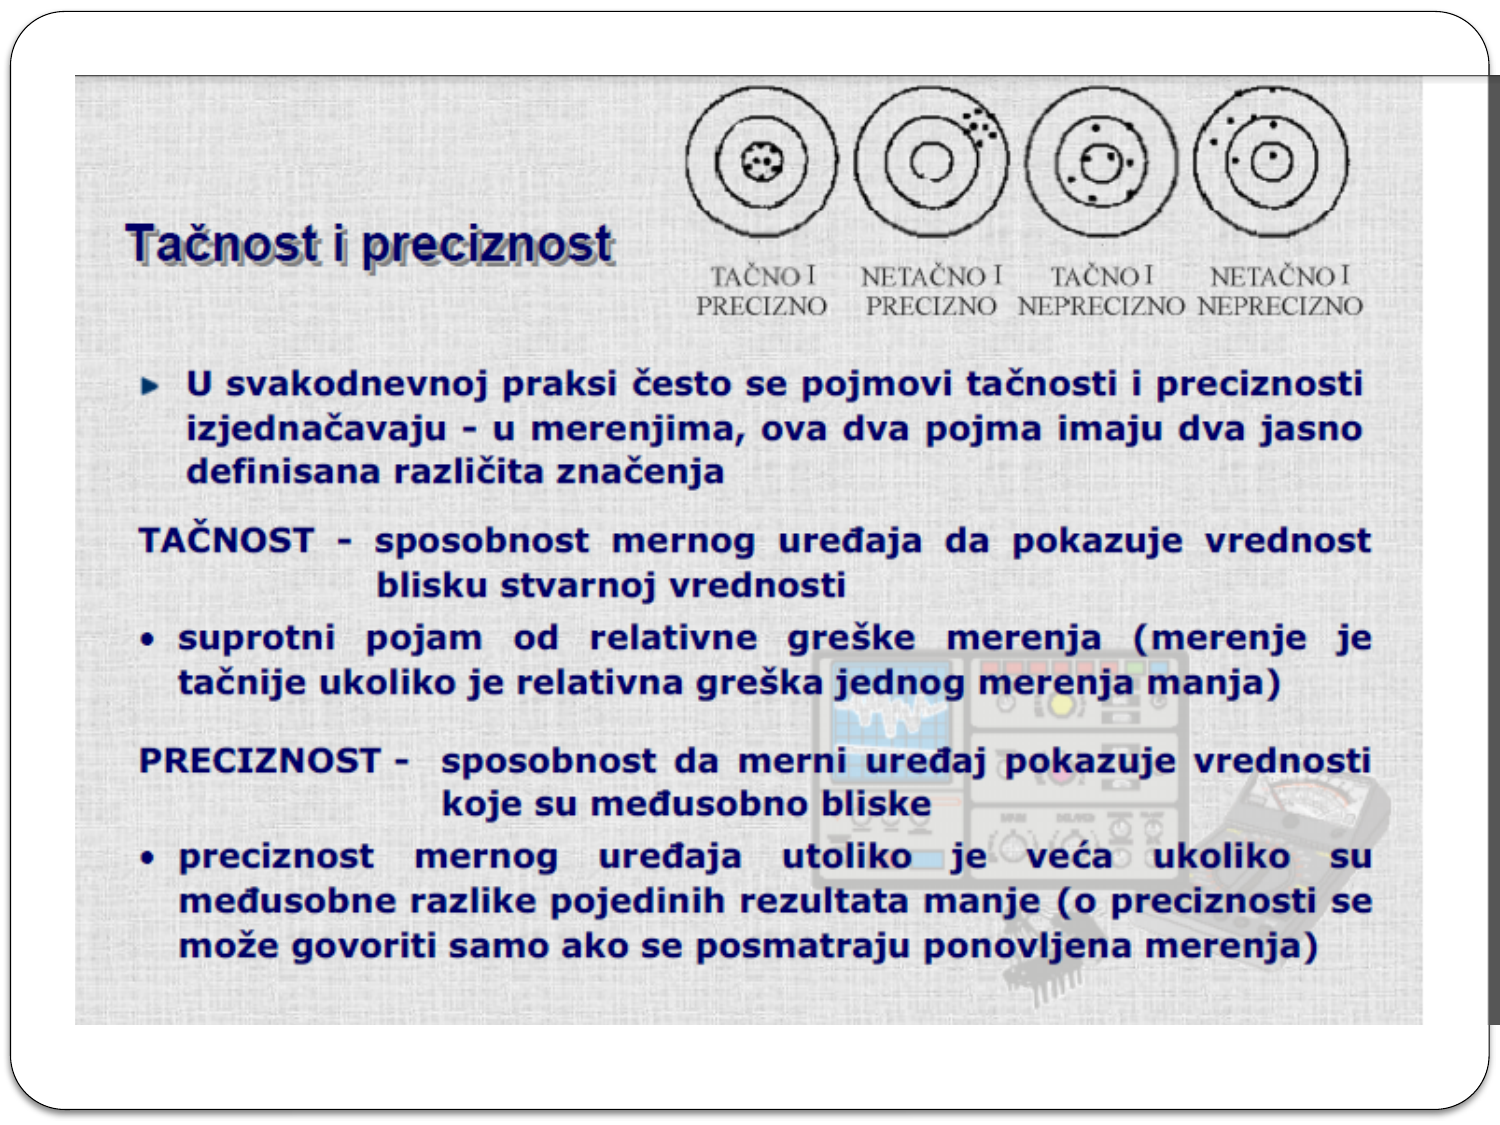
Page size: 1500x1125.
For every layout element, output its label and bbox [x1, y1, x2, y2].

list [74, 74, 1500, 1026]
